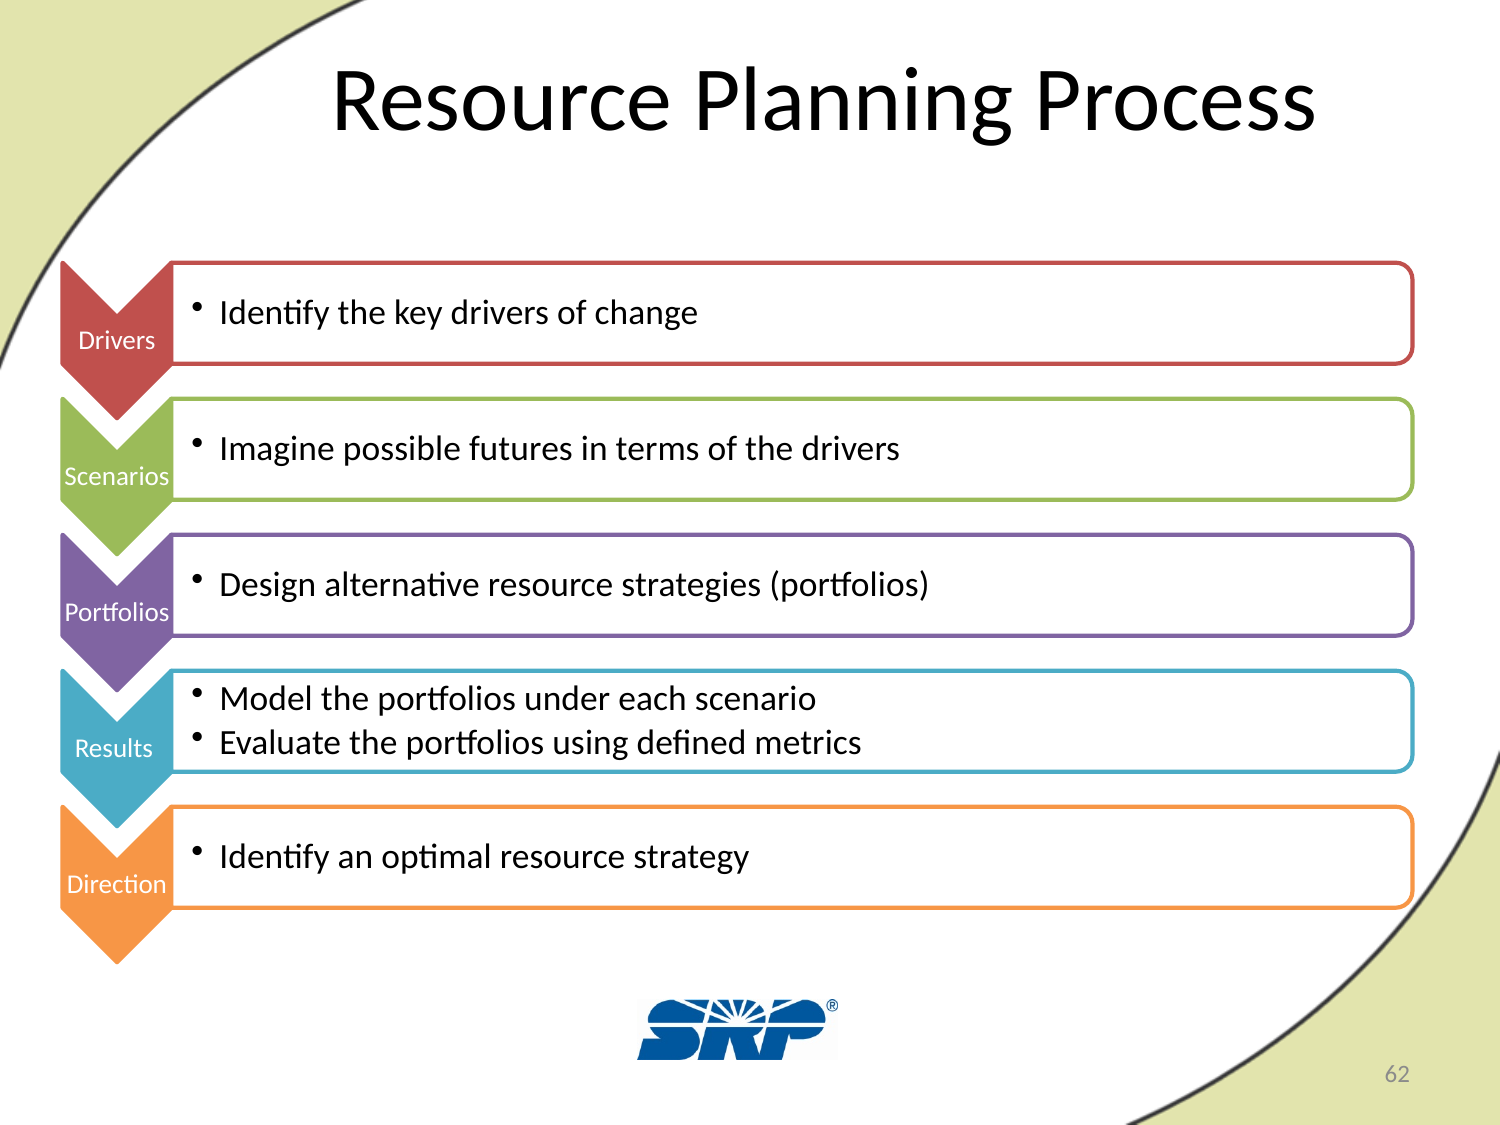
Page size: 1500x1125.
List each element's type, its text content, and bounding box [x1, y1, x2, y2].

picture [0, 0, 1500, 1125]
slide_number 62 [1074, 1042, 1425, 1103]
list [62, 262, 1413, 963]
title Resource Planning Process [150, 0, 1500, 188]
